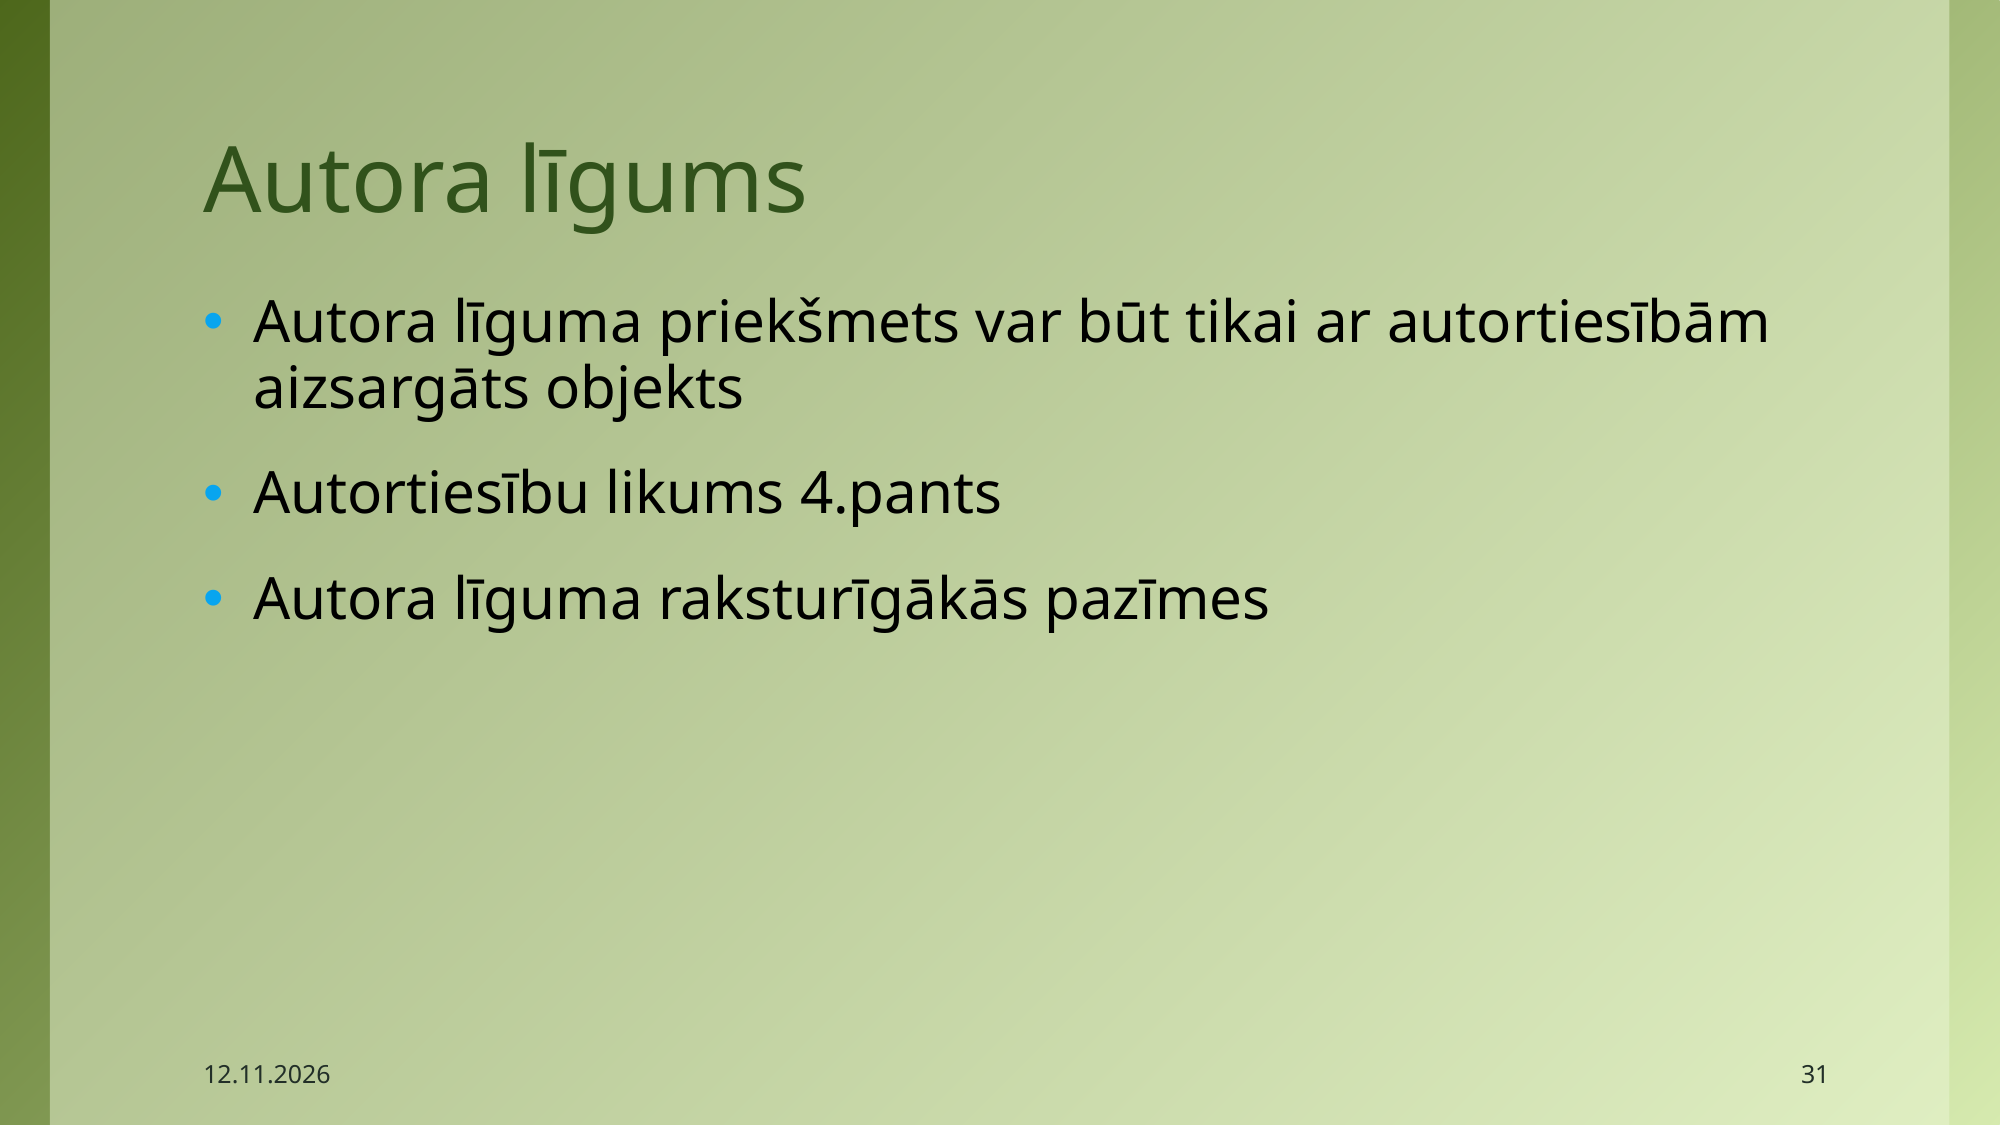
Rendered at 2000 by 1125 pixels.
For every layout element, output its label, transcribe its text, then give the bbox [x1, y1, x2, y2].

slide_number 31 [1667, 1050, 1850, 1103]
list Autora līguma priekšmets var būt tikai ar autortiesībām aizsargāts objekts Autortiesību likums 4.pants Autora līguma raksturīgākās pazīmes [183, 279, 1850, 1013]
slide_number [183, 1050, 634, 1103]
title Autora līgums [183, 12, 1850, 242]
